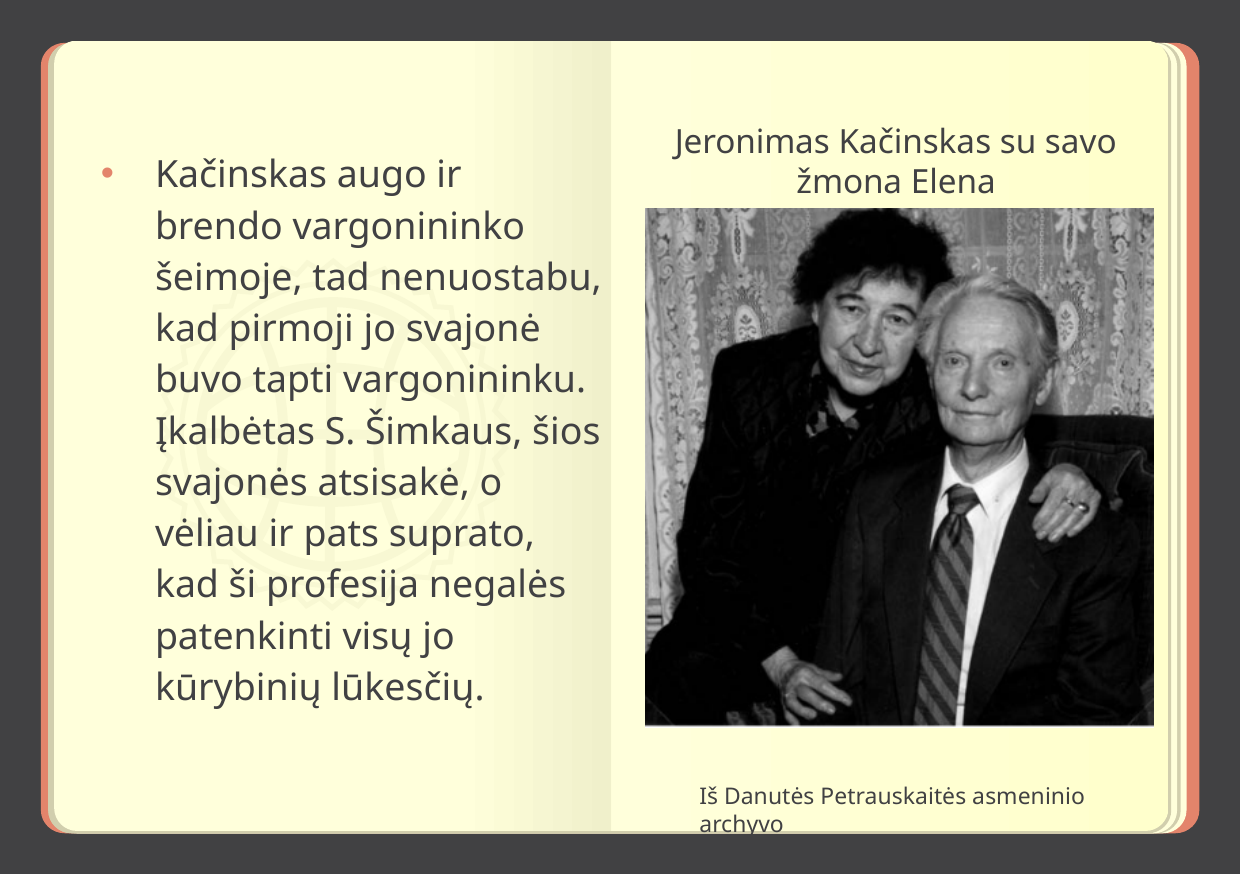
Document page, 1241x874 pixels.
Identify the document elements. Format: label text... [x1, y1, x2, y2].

text_box Jeronimas Kačinskas su savo žmona Elena [645, 112, 1148, 207]
picture [644, 208, 1154, 729]
subtitle Kačinskas augo ir brendo vargonininko šeimoje, tad nenuostabu, kad pirmoji jo svajonė buvo tapti vargonininku. Įkalbėtas S. Šimkaus, šios svajonės atsisakė, o vėliau ir pats suprato, kad ši profesija negalės patenkinti visų jo kūrybinių lūkesčių. [65, 129, 620, 798]
text_box Iš Danutės Petrauskaitės asmeninio archyvo [684, 774, 1171, 845]
